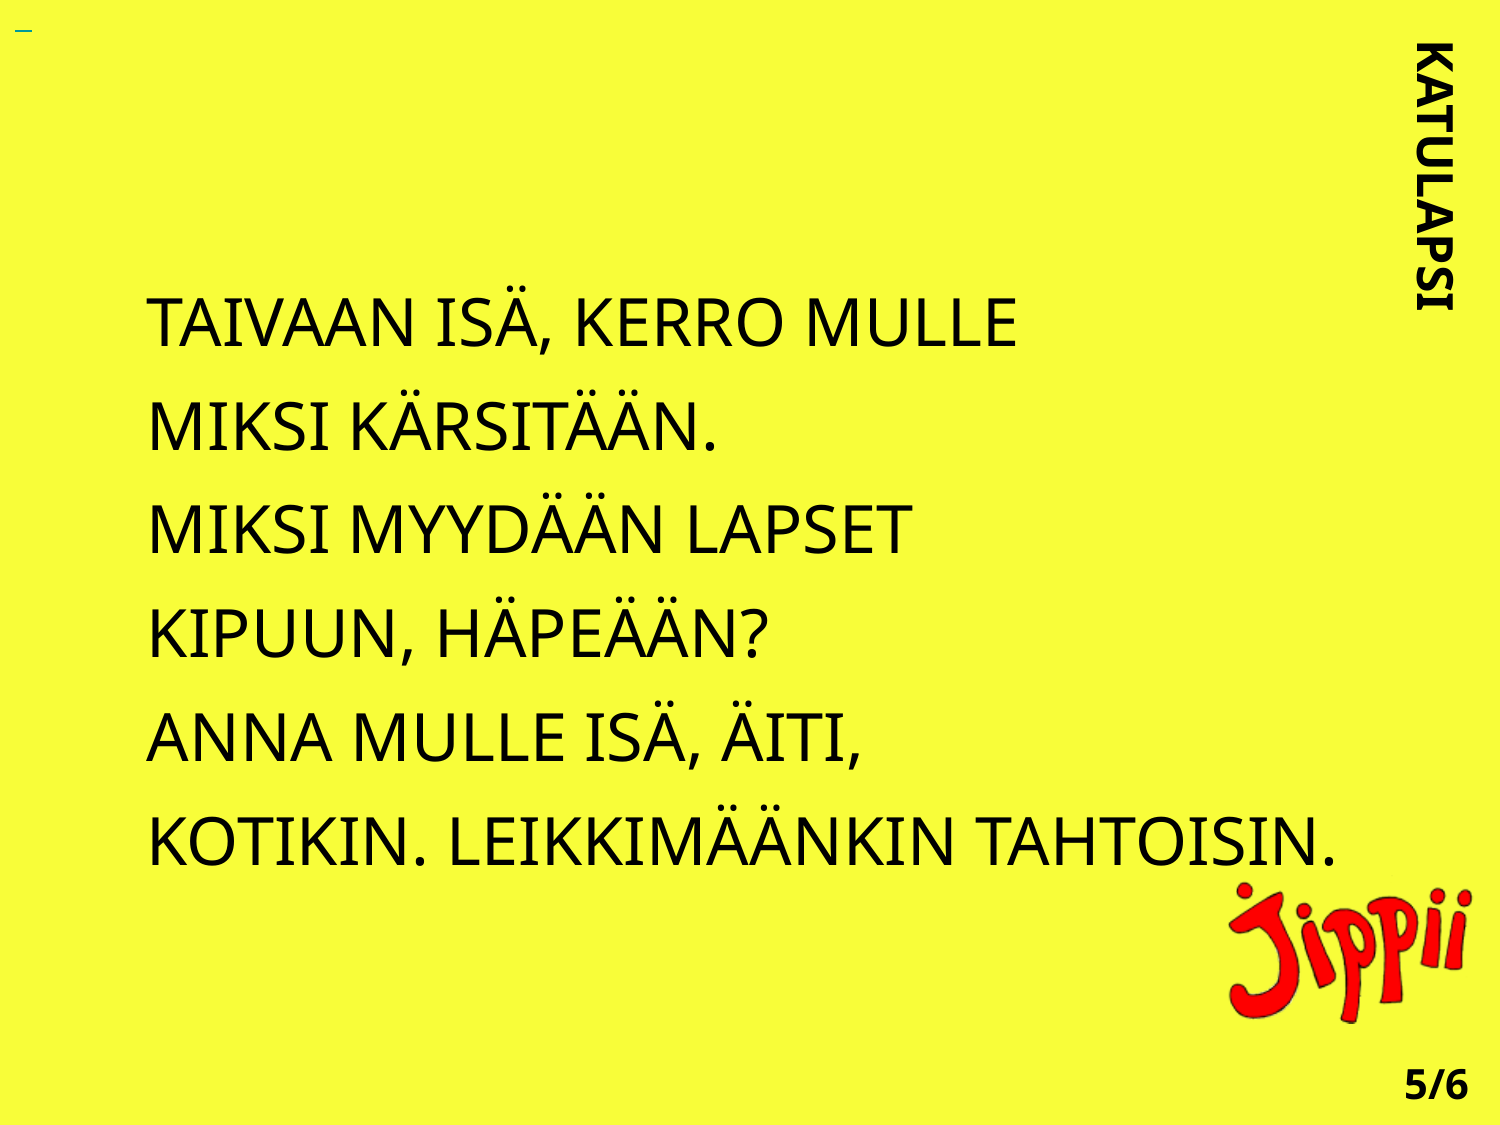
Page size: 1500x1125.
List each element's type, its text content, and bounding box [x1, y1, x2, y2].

text_box [0, 0, 207, 44]
text_box TAIVAAN ISÄ, KERRO MULLE MIKSI KÄRSITÄÄN. MIKSI MYYDÄÄN LAPSET KIPUUN, HÄPEÄÄN? ANNA MULLE ISÄ, ÄITI, KOTIKIN. LEIKKIMÄÄNKIN TAHTOISIN. [131, 75, 1495, 1060]
text_box KATULAPSI [1399, 24, 1476, 950]
text_box 5/6 [1374, 1050, 1500, 1116]
